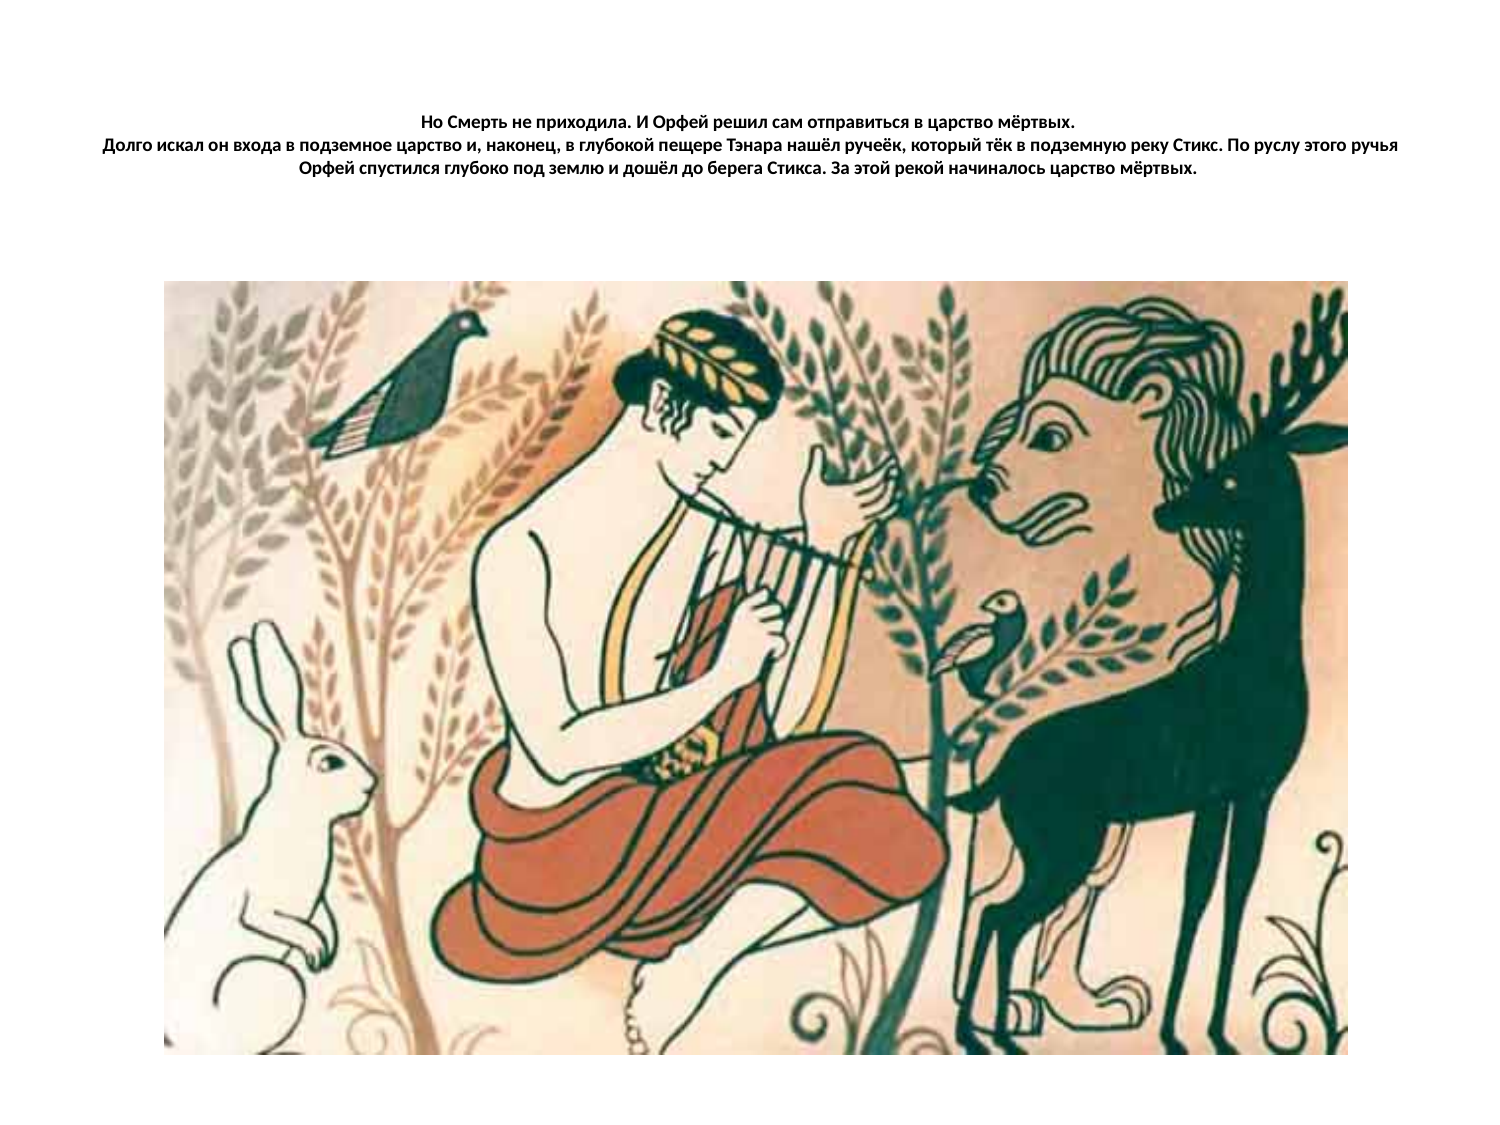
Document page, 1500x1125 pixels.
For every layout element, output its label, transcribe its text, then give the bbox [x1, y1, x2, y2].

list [163, 280, 1348, 1055]
title Но Смерть не приходила. И Орфей решил сам отправиться в царство мёртвых. Долго искал он входа в подземное царство и, наконец, в глубокой пещере Тэнара нашёл ручеёк, который тёк в подземную реку Стикс. По руслу этого ручья Орфей спустился глубоко под землю и дошёл до берега Стикса. За этой рекой начиналось царство мёртвых. [75, 45, 1425, 233]
